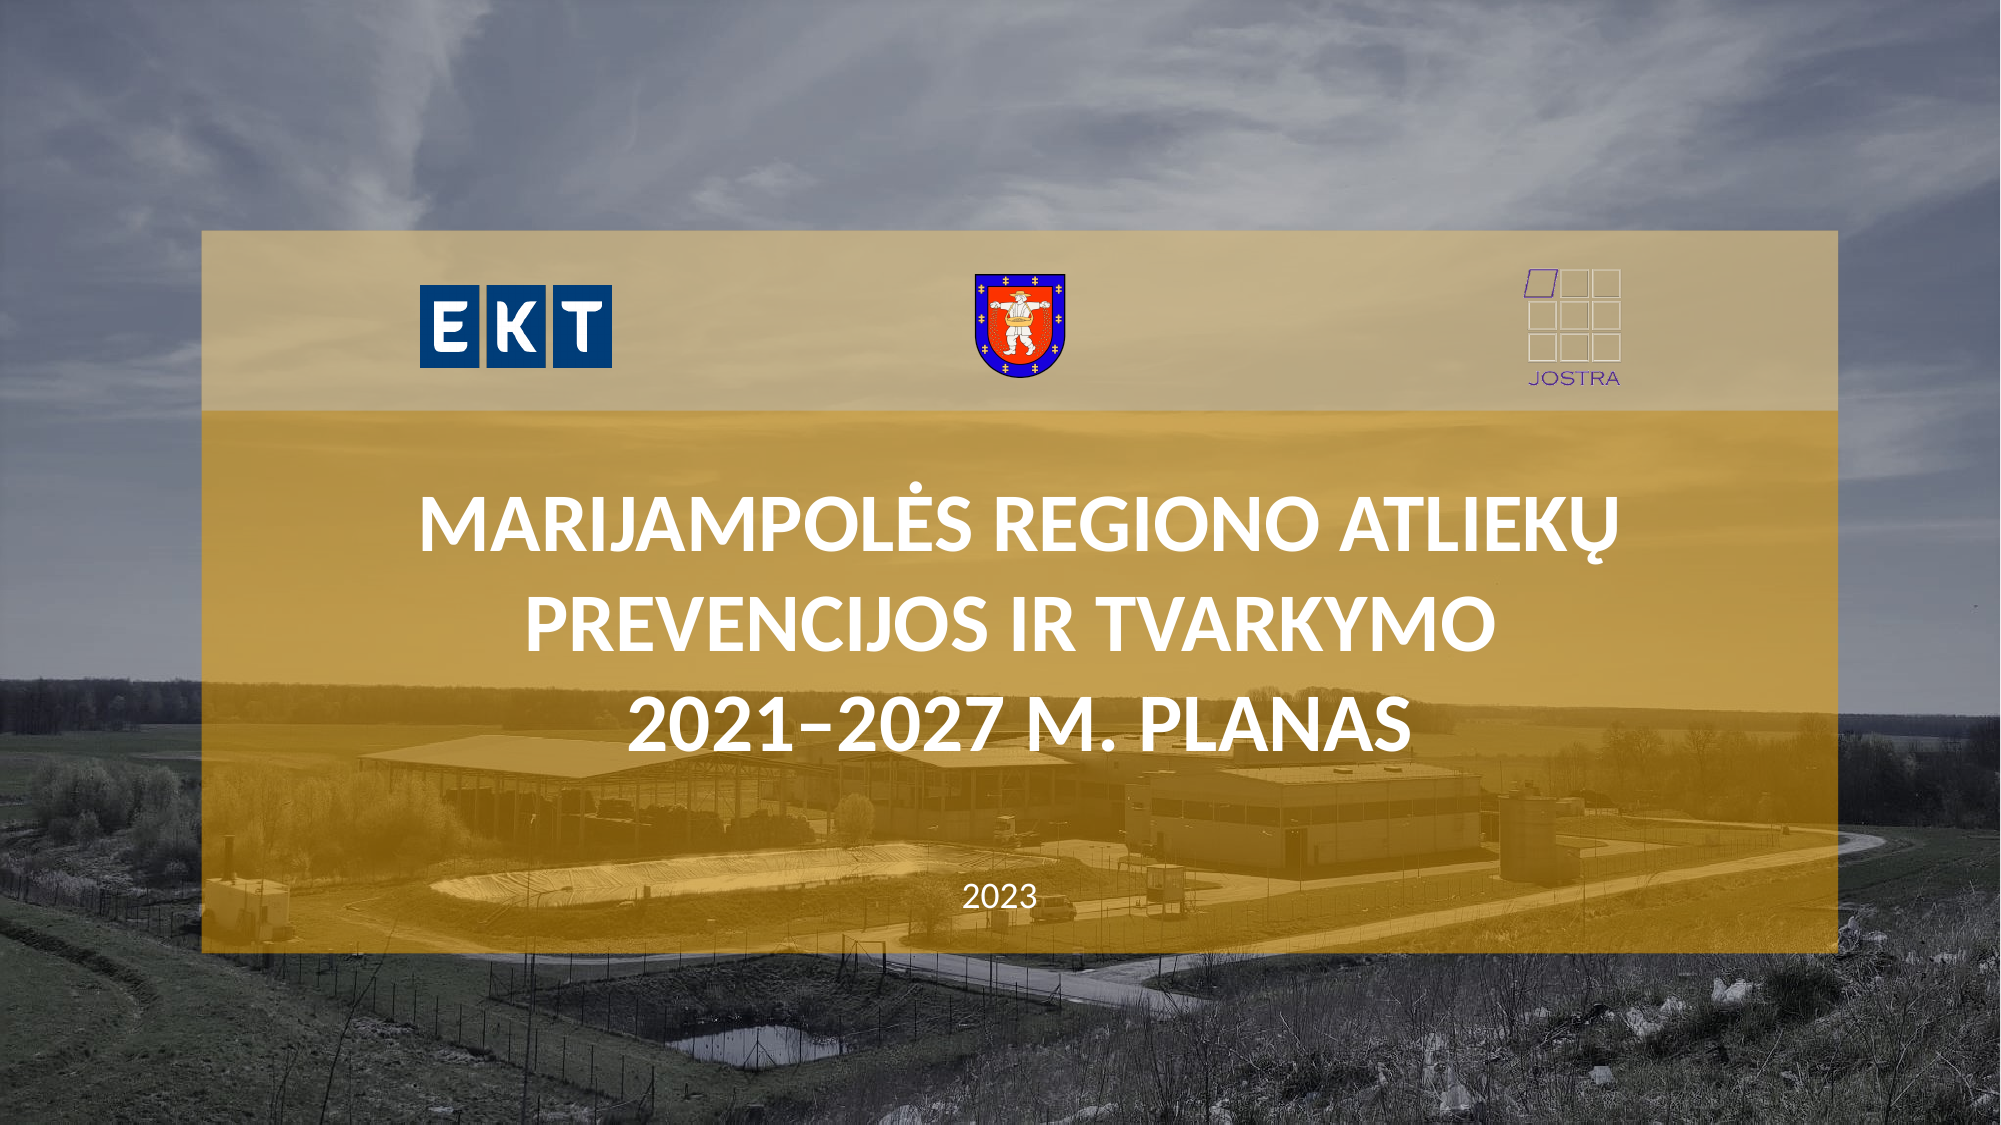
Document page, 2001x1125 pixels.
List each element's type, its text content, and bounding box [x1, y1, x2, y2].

picture [0, 0, 2001, 1125]
text_box [201, 230, 1839, 412]
text_box 2023 [752, 863, 1248, 924]
text_box [201, 412, 1839, 954]
text_box Marijampolės regiono atliekų prevencijos ir tvarkymo 2021–2027 m. planas [363, 460, 1677, 775]
